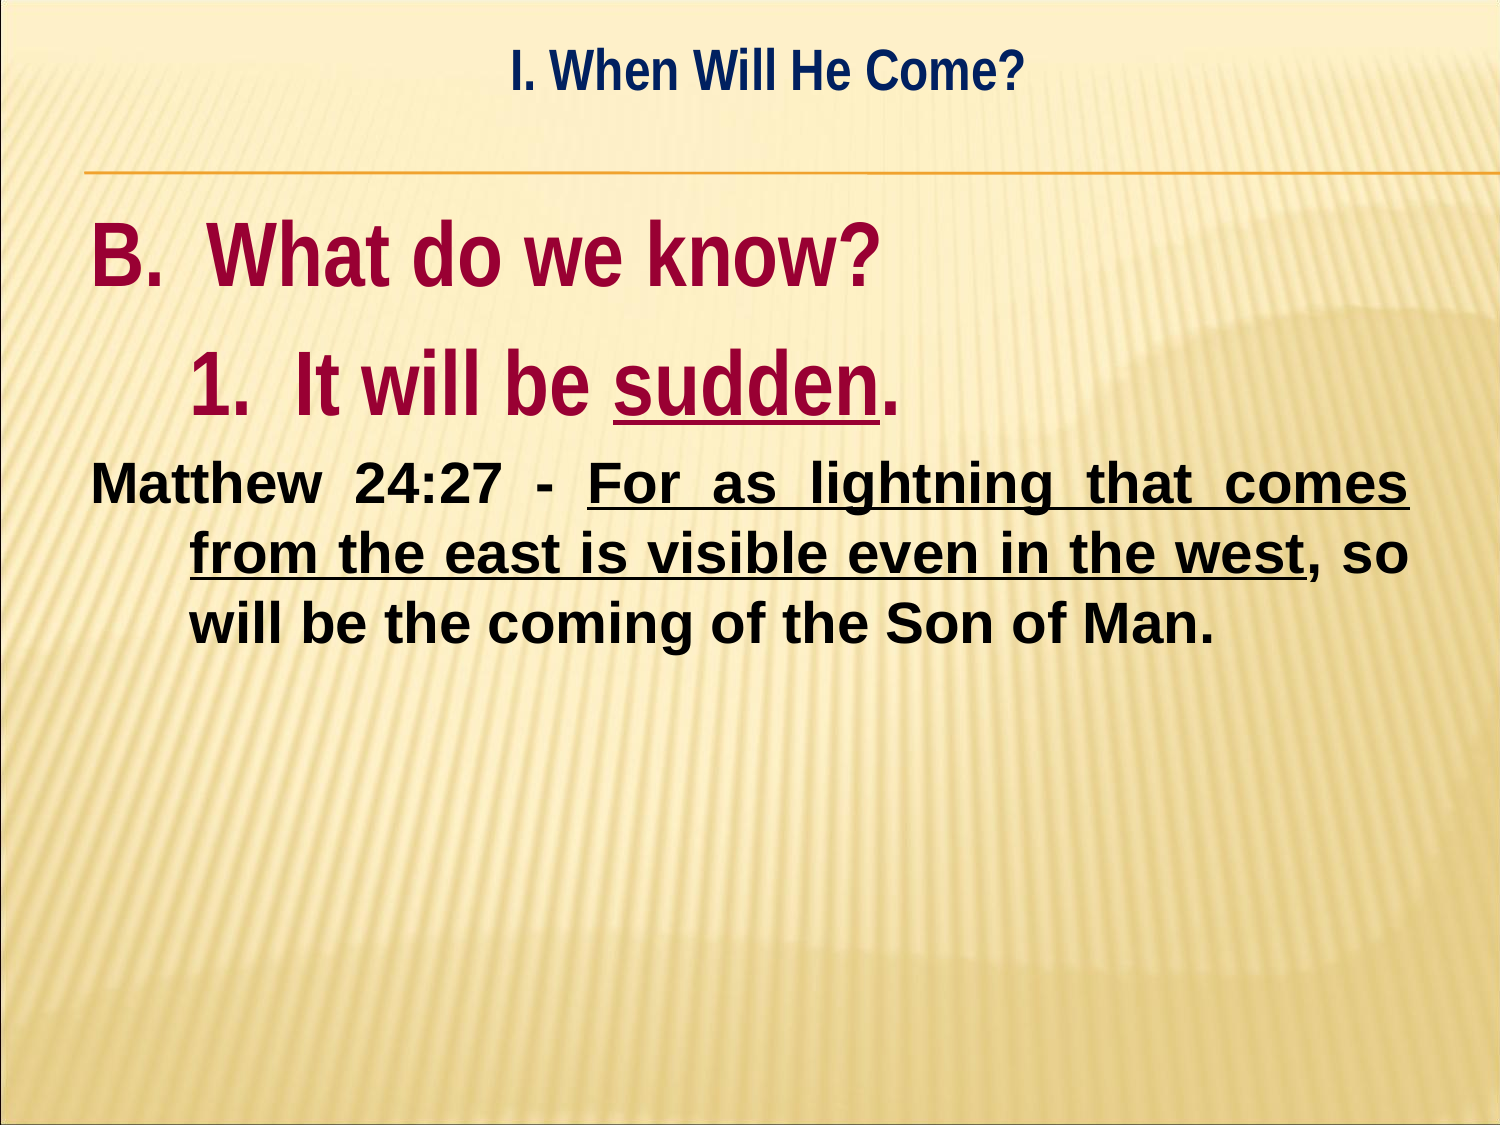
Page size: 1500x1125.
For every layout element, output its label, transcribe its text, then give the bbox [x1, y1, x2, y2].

text_box I. When Will He Come? [124, 24, 1413, 110]
picture [0, 0, 1500, 1125]
list B. What do we know? 1. It will be sudden. Matthew 24:27 - For as lightning that comes from the east is visible even in the west, so will be the coming of the Son of Man. [75, 187, 1425, 1075]
